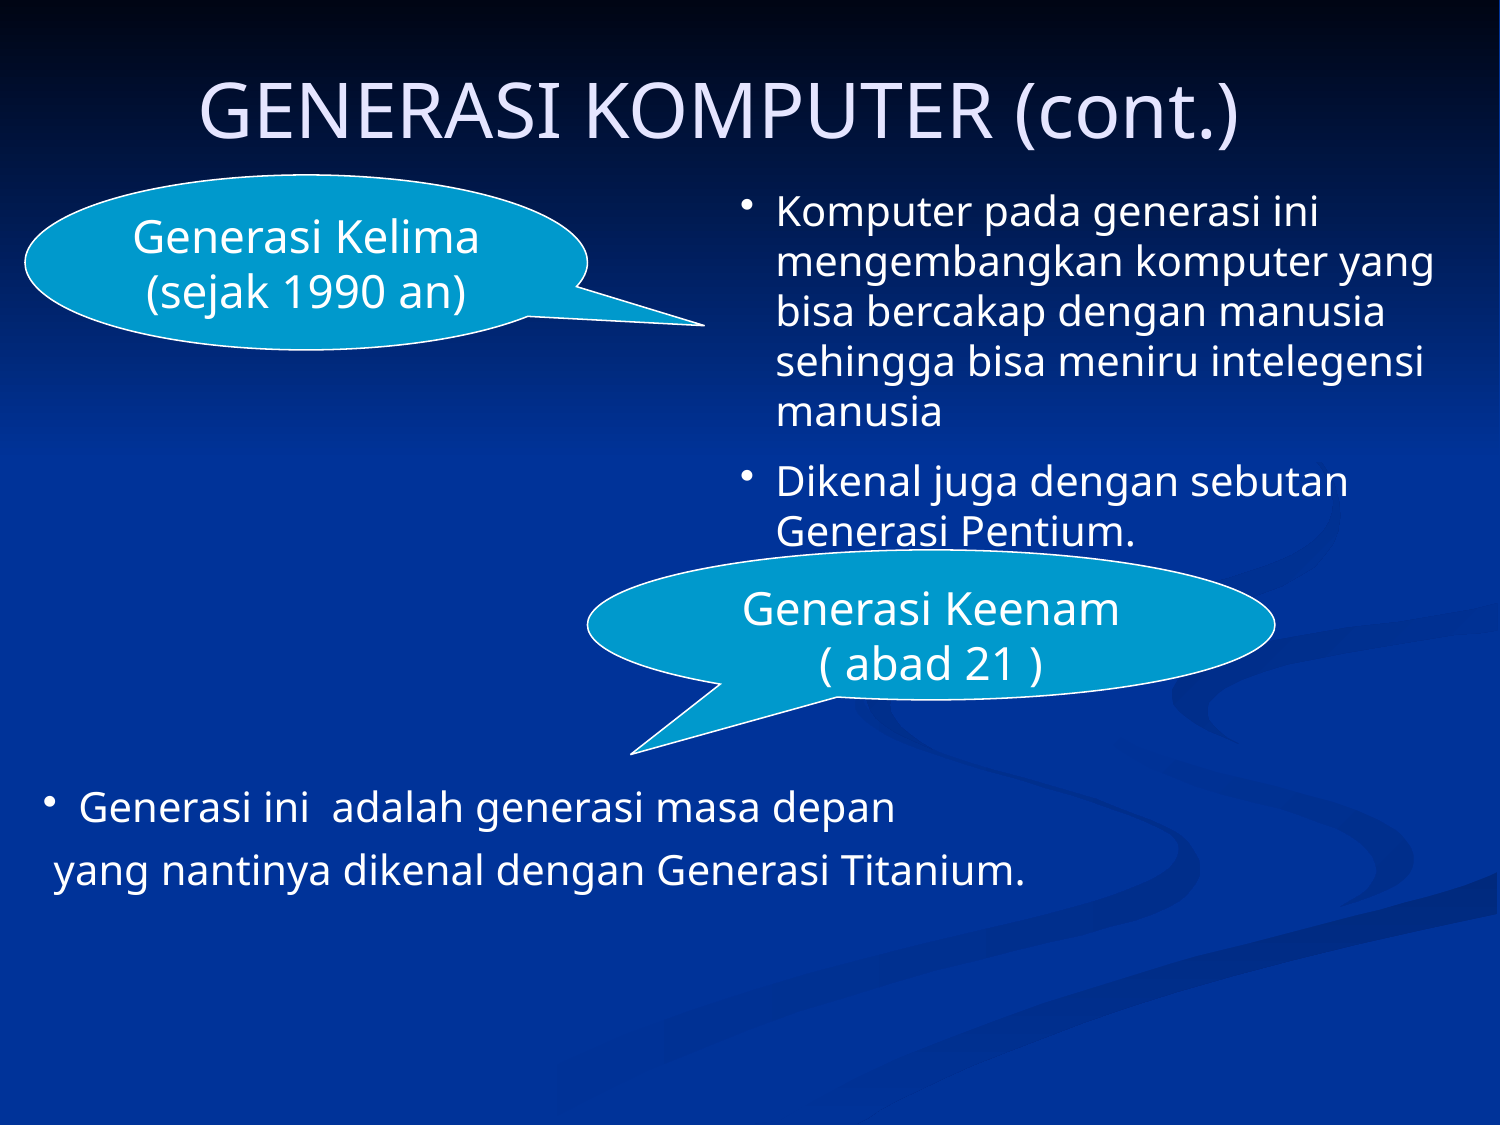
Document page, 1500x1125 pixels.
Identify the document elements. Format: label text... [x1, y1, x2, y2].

text_box Komputer pada generasi ini mengembangkan komputer yang bisa bercakap dengan manusia sehingga bisa meniru intelegensi manusia Dikenal juga dengan sebutan Generasi Pentium. [724, 176, 1475, 563]
text_box Generasi ini adalah generasi masa depan yang nantinya dikenal dengan Generasi Titanium. [27, 773, 1042, 902]
text_box Generasi Keenam ( abad 21 ) [587, 549, 1275, 755]
title GENERASI KOMPUTER (cont.) [74, 70, 1363, 146]
text_box Generasi Kelima (sejak 1990 an) [24, 174, 705, 350]
